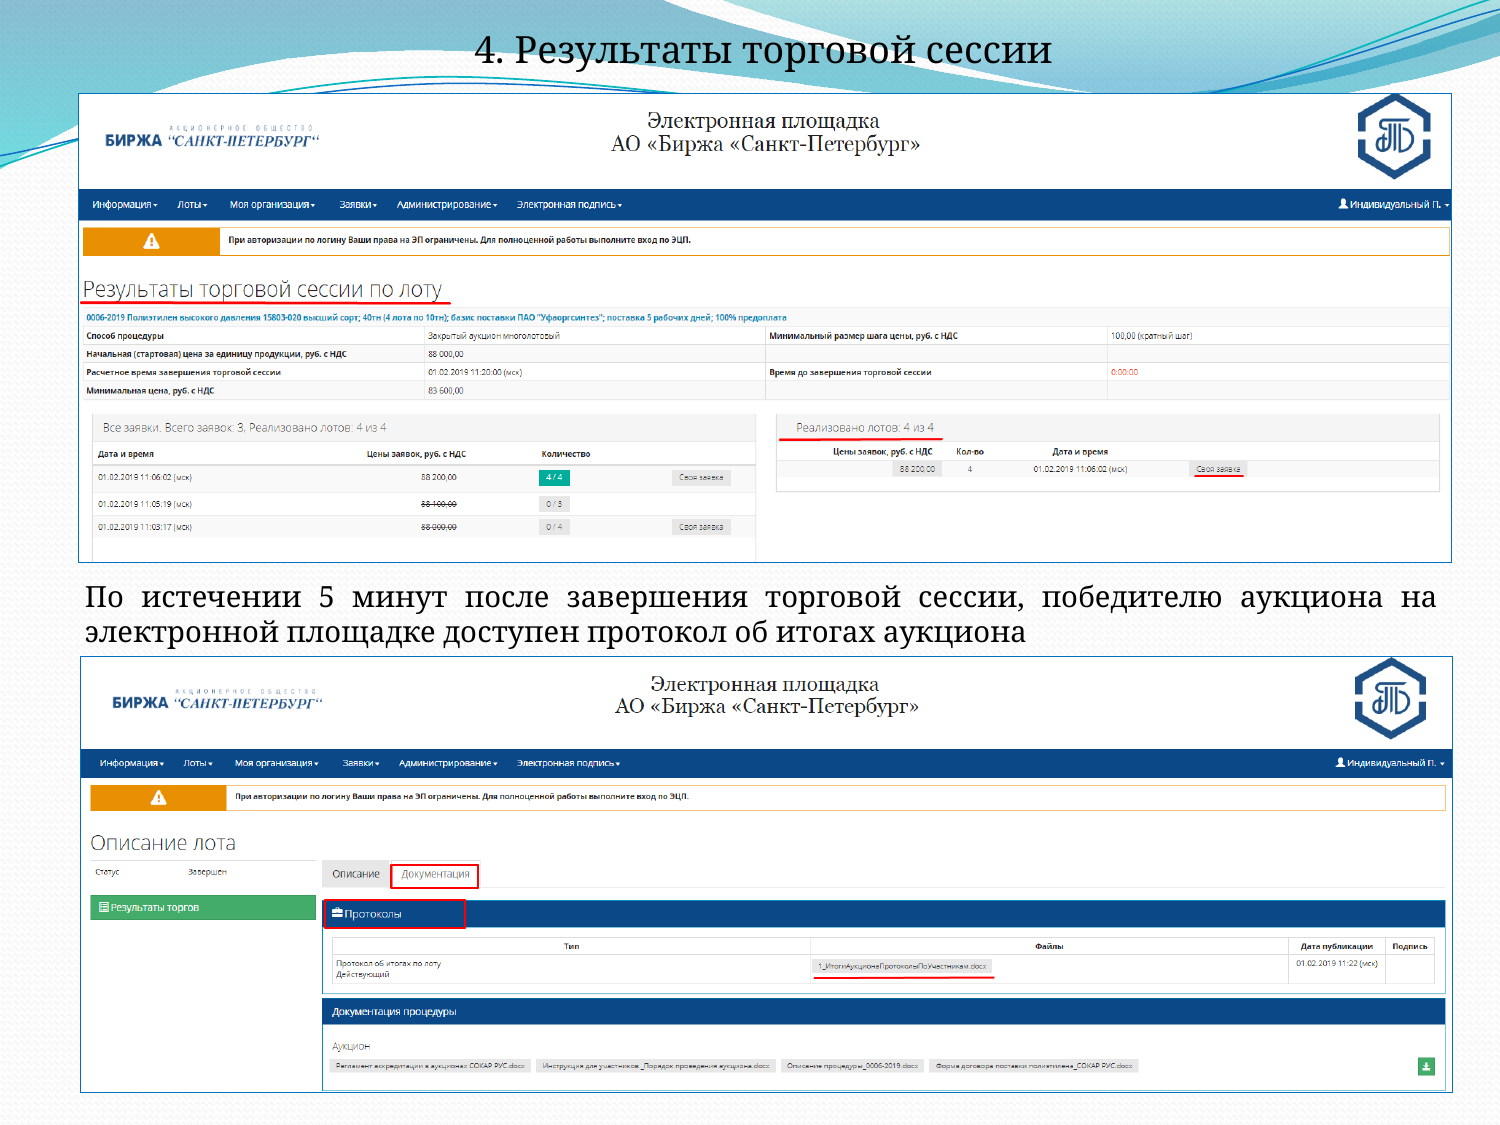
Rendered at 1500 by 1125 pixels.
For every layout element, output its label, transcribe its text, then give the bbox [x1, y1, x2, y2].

text_box 4. Результаты торговой сессии [74, 19, 1453, 79]
text_box По истечении 5 минут после завершения торговой сессии, победителю аукциона на электронной площадке доступен протокол об итогах аукциона [70, 571, 1454, 656]
picture [79, 656, 1454, 1093]
picture [78, 92, 1452, 563]
